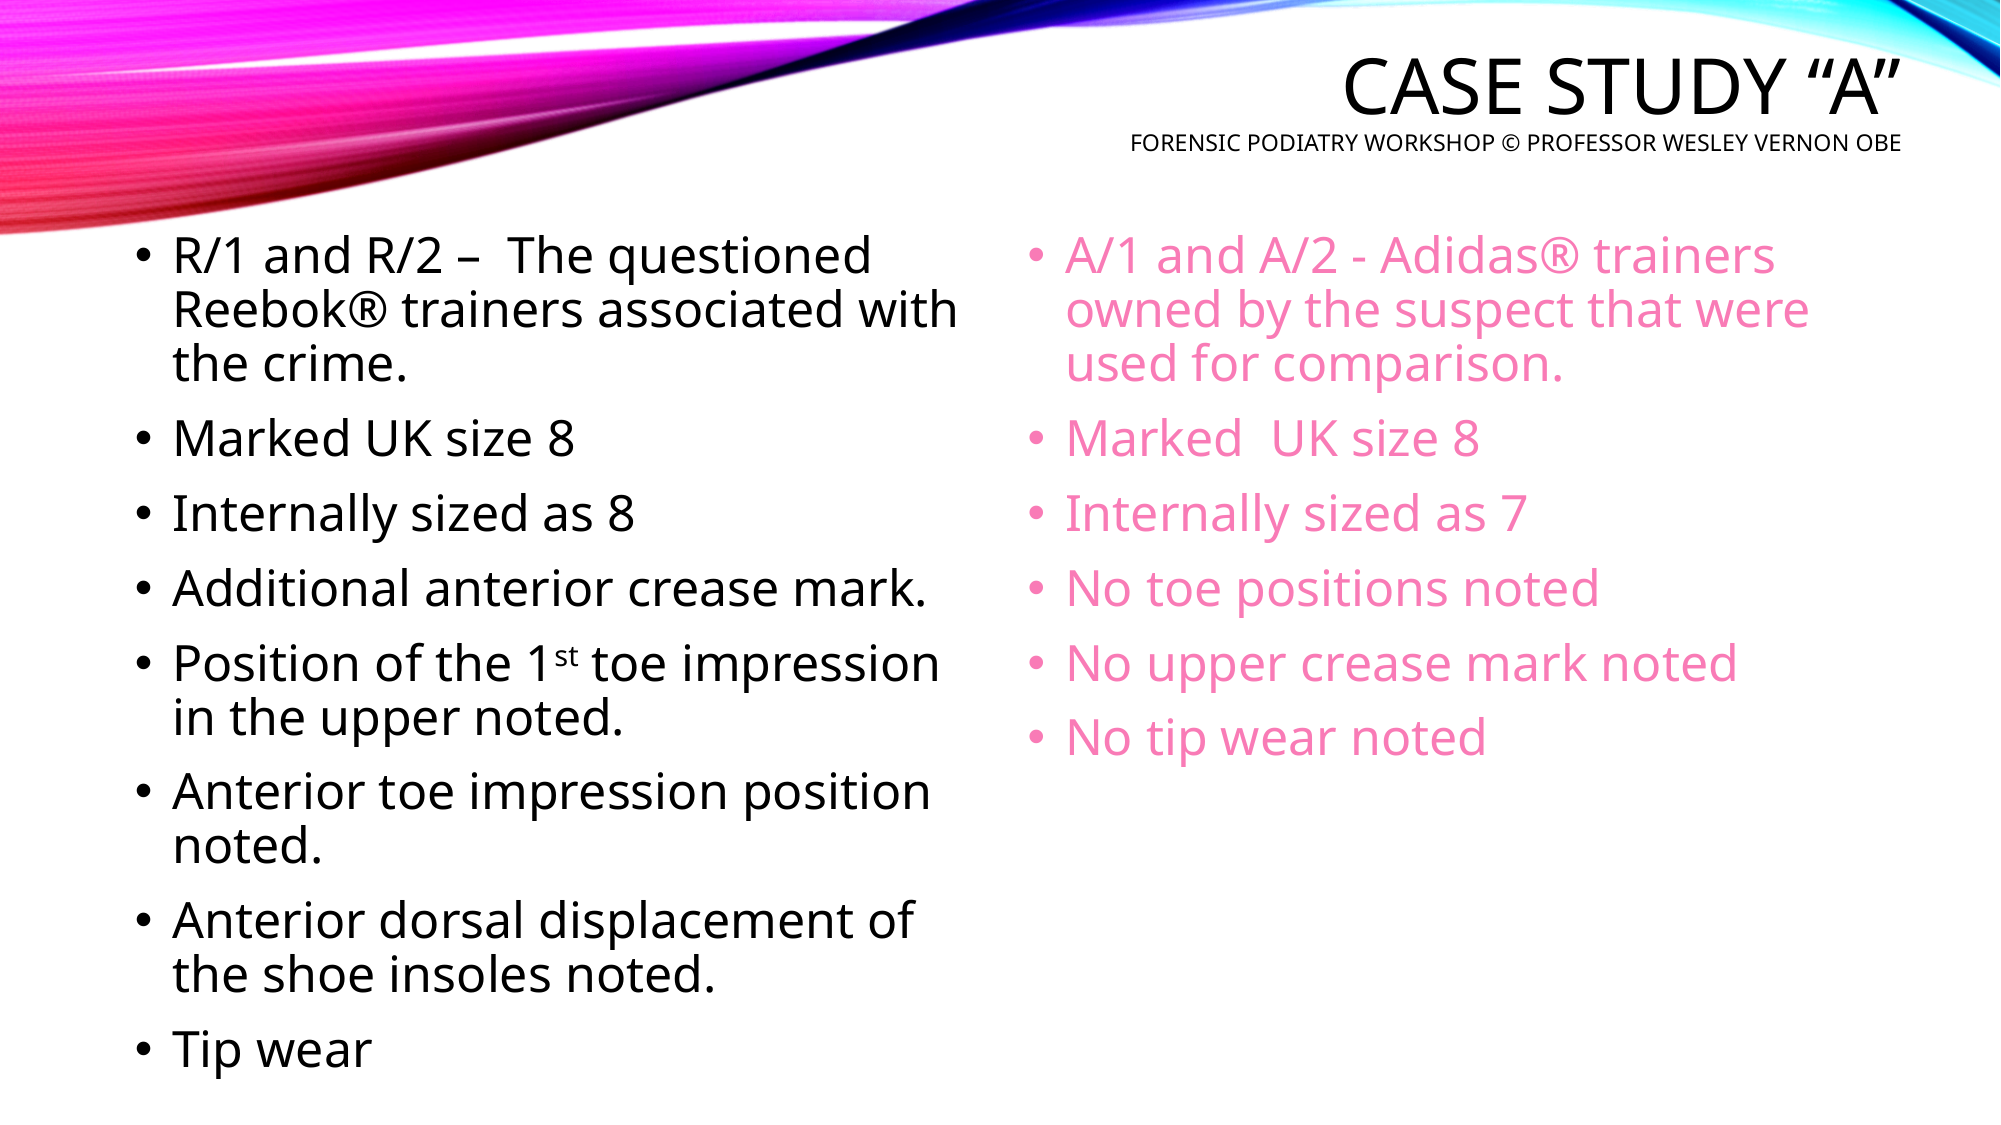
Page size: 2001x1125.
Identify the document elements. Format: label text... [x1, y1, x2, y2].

title Case study “a” Forensic Podiatry Workshop © Professor Wesley Vernon OBE [1110, 39, 1917, 165]
list R/1 and R/2 – The questioned Reebok® trainers associated with the crime. Marked UK size 8 Internally sized as 8 Additional anterior crease mark. Position of the 1st toe impression in the upper noted. Anterior toe impression position noted. Anterior dorsal displacement of the shoe insoles noted. Tip wear [119, 222, 995, 1125]
picture [1910, 0, 2000, 45]
picture [1890, 0, 2000, 75]
list A/1 and A/2 - Adidas® trainers owned by the suspect that were used for comparison. Marked UK size 8 Internally sized as 7 No toe positions noted No upper crease mark noted No tip wear noted [1012, 222, 1888, 1021]
picture [0, 0, 2000, 237]
